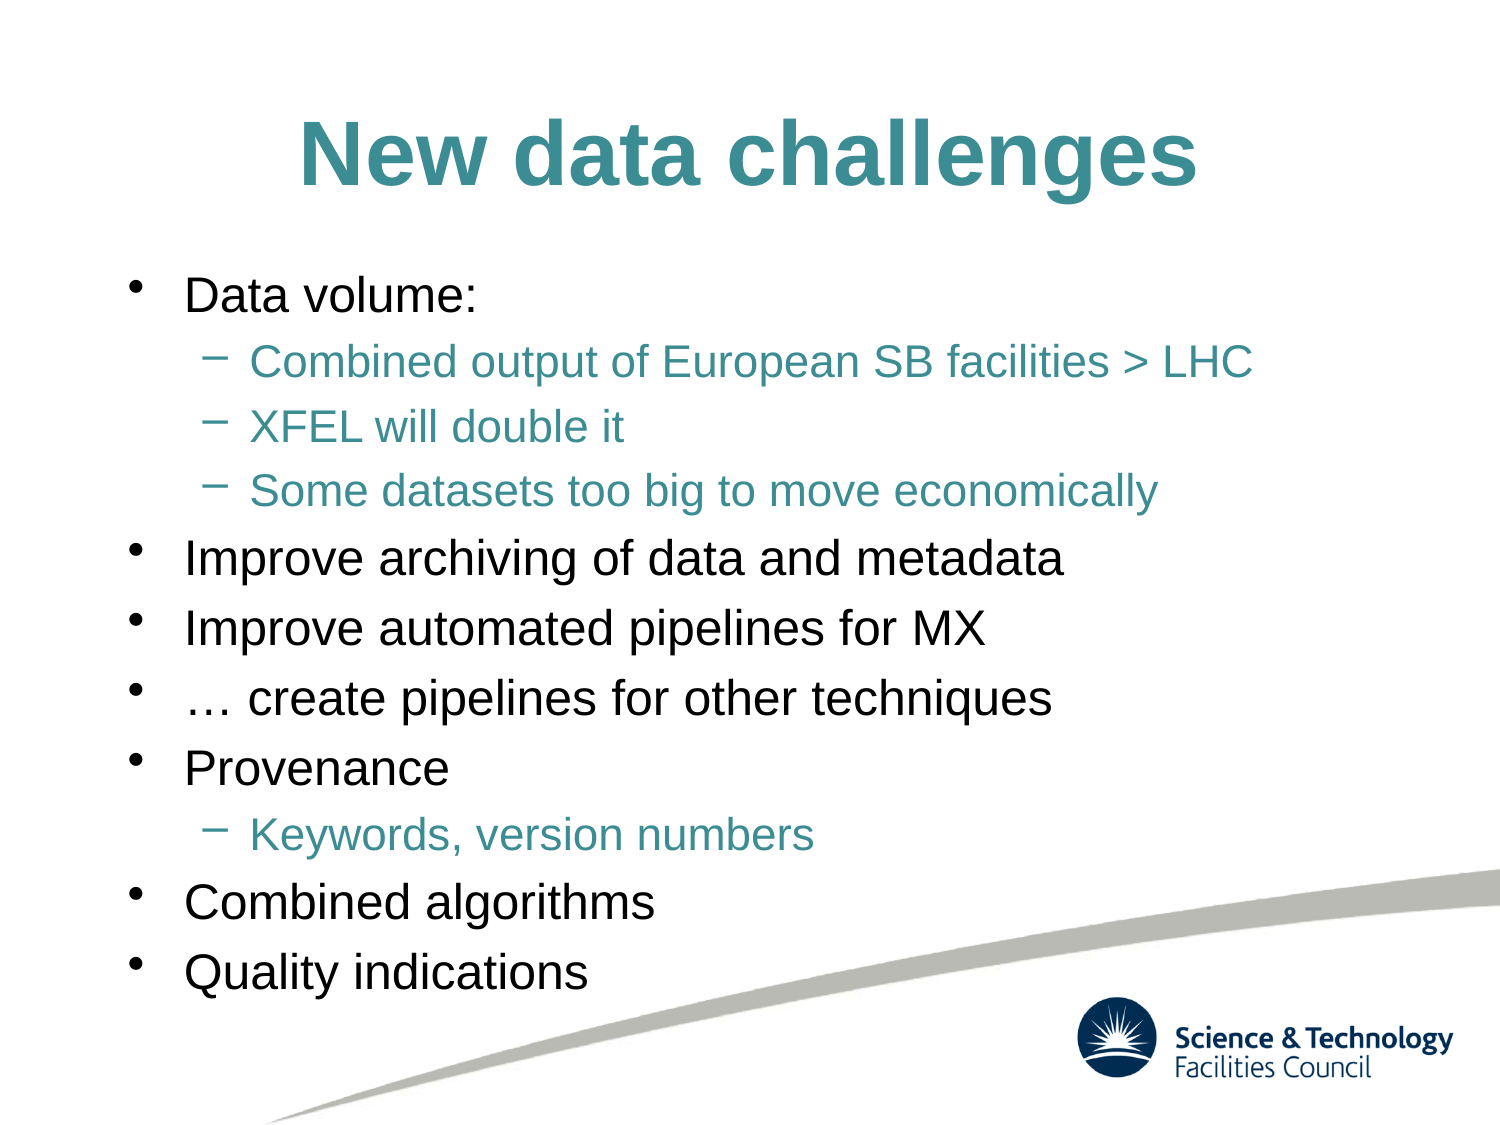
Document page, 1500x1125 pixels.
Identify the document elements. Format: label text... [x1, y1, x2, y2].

title New data challenges [0, 54, 1500, 243]
picture [256, 868, 1500, 1125]
list Data volume: Combined output of European SB facilities > LHC XFEL will double it Some datasets too big to move economically Improve archiving of data and metadata Improve automated pipelines for MX … create pipelines for other techniques Provenance Keywords, version numbers Combined algorithms Quality indications [112, 255, 1388, 879]
